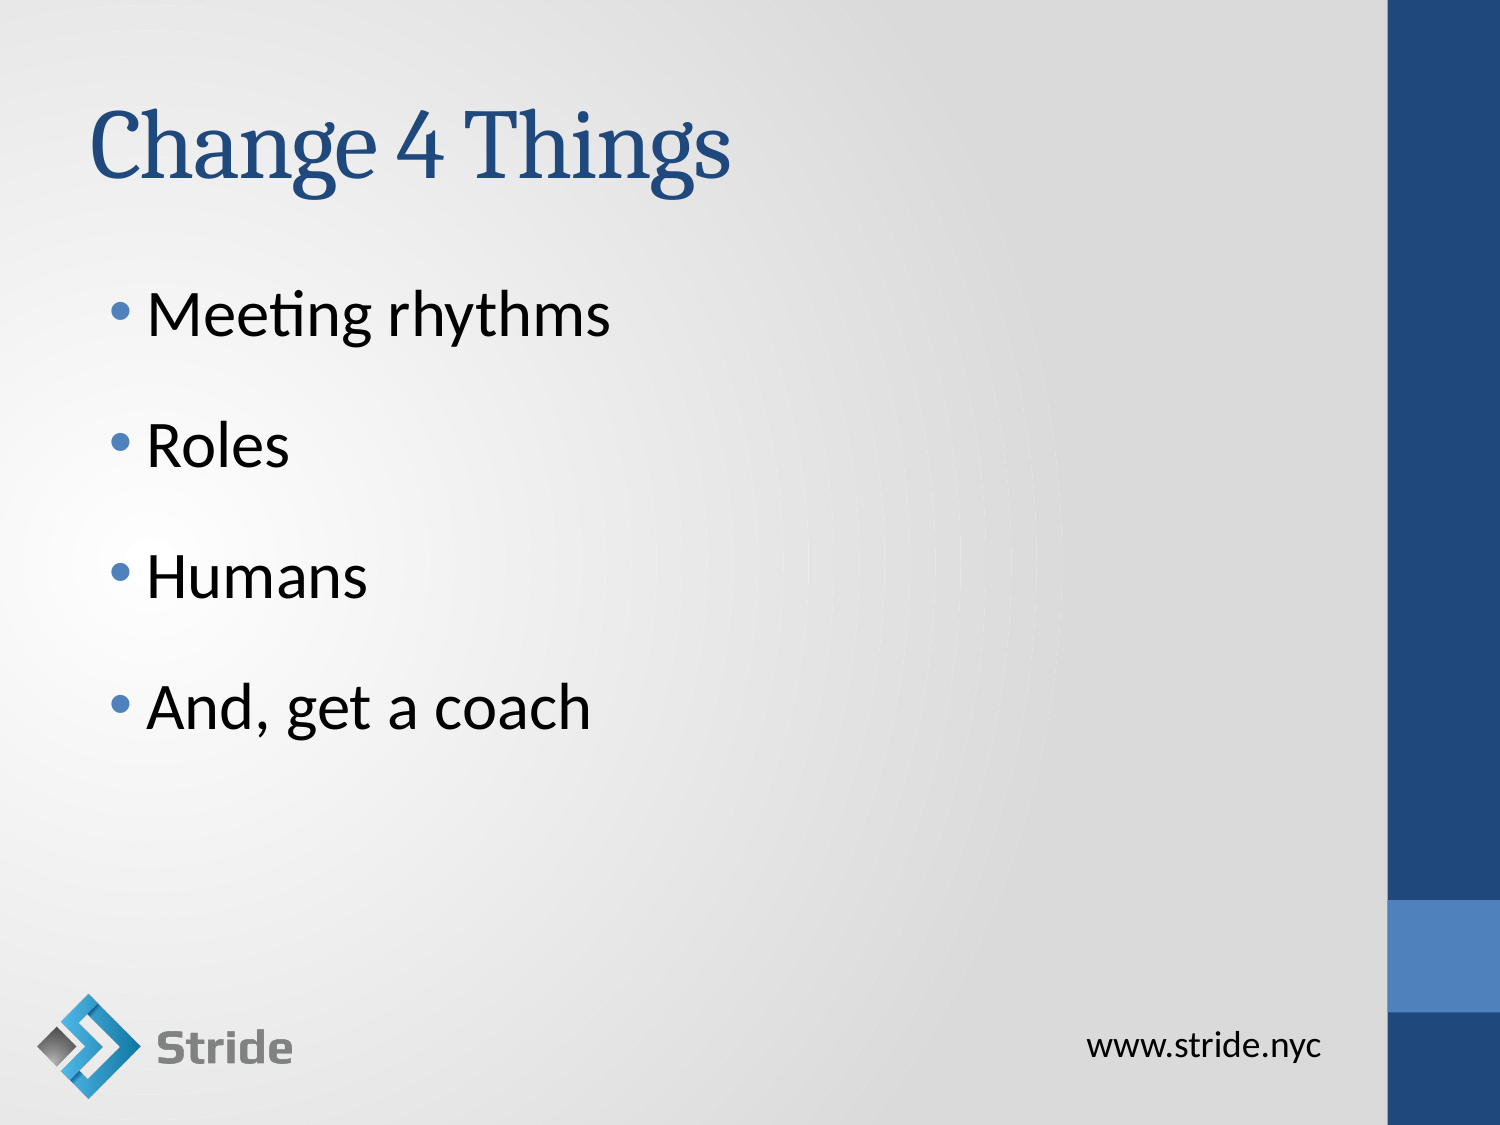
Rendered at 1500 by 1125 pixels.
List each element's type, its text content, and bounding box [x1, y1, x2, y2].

picture [35, 991, 294, 1102]
title Change 4 Things [75, 45, 1325, 233]
list Meeting rhythms Roles Humans And, get a coach [75, 262, 1325, 1050]
